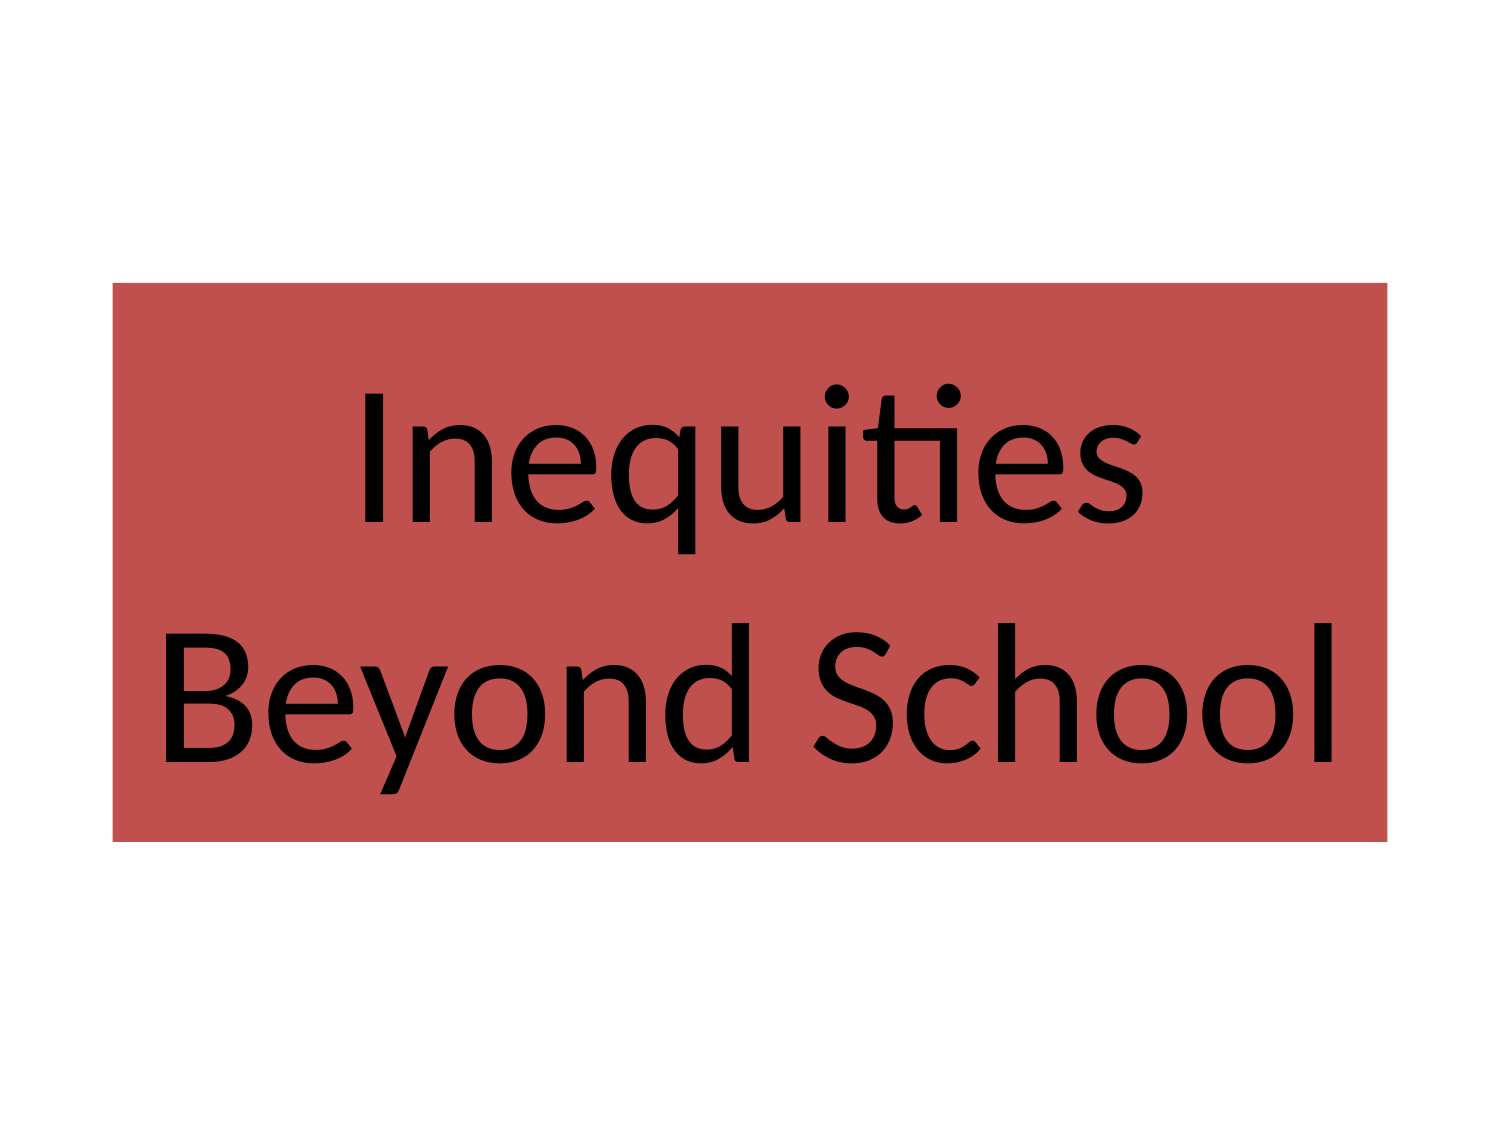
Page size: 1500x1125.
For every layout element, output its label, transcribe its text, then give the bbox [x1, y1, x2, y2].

title Inequities Beyond School [112, 282, 1388, 842]
